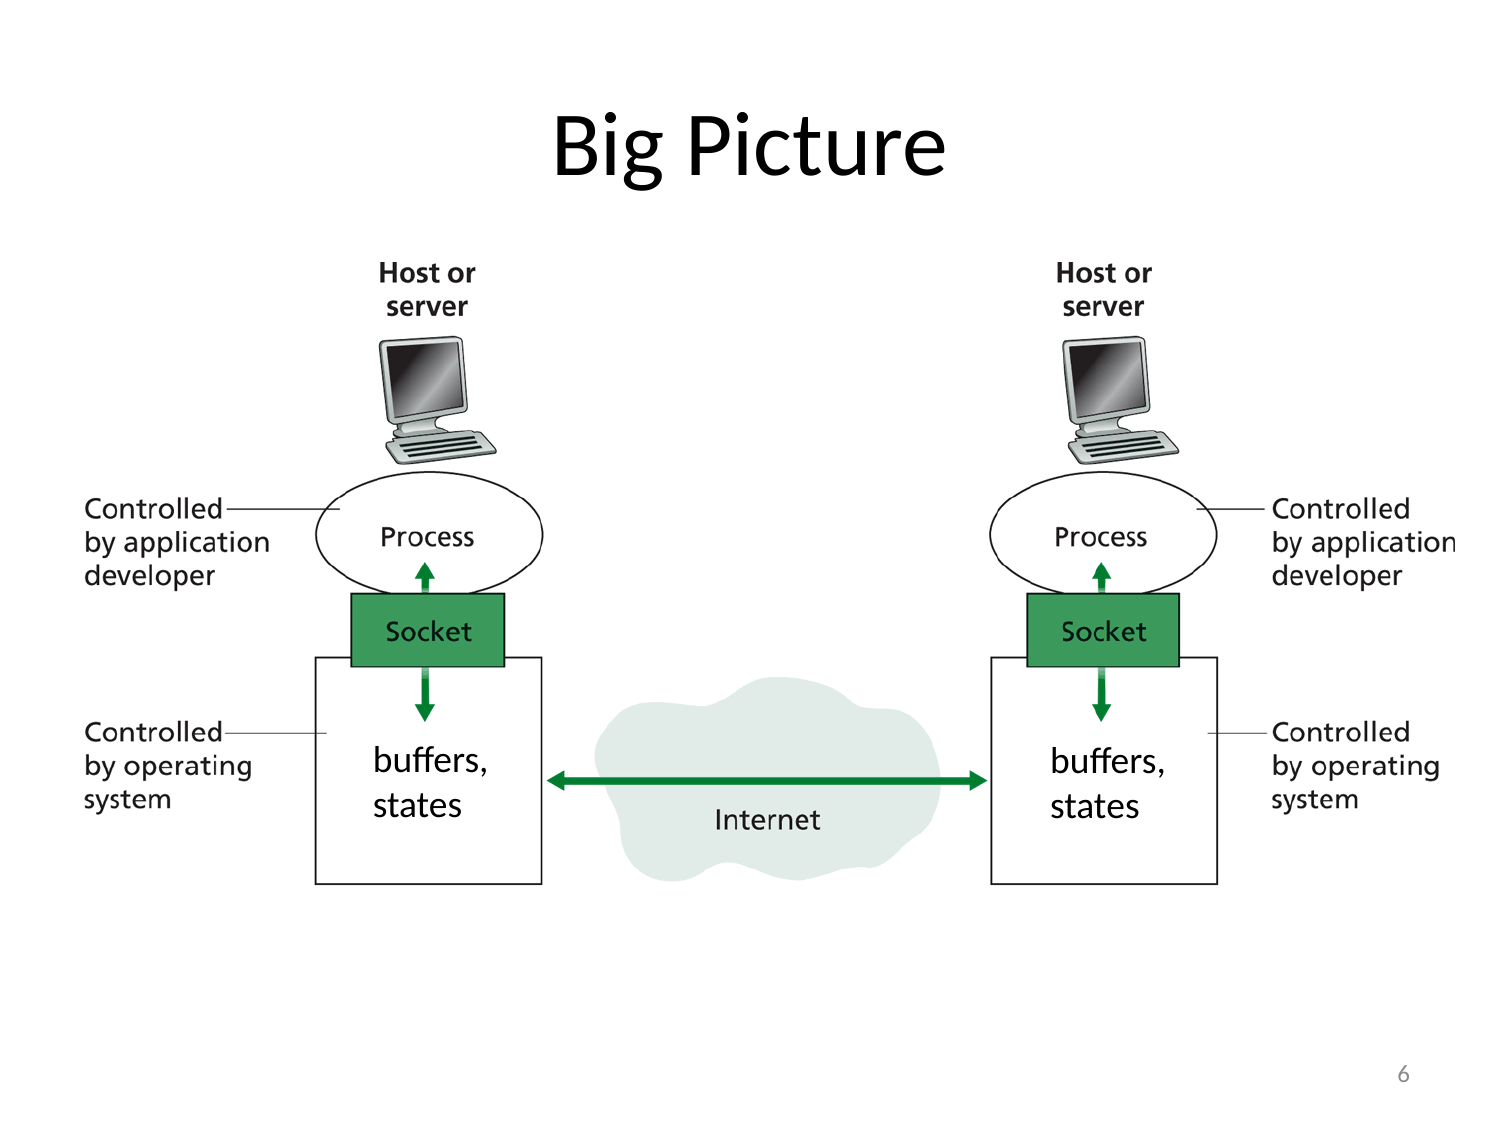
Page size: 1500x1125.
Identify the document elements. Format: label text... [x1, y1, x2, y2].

slide_number 6 [1074, 1042, 1425, 1103]
title Big Picture [75, 45, 1425, 233]
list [84, 262, 1455, 902]
